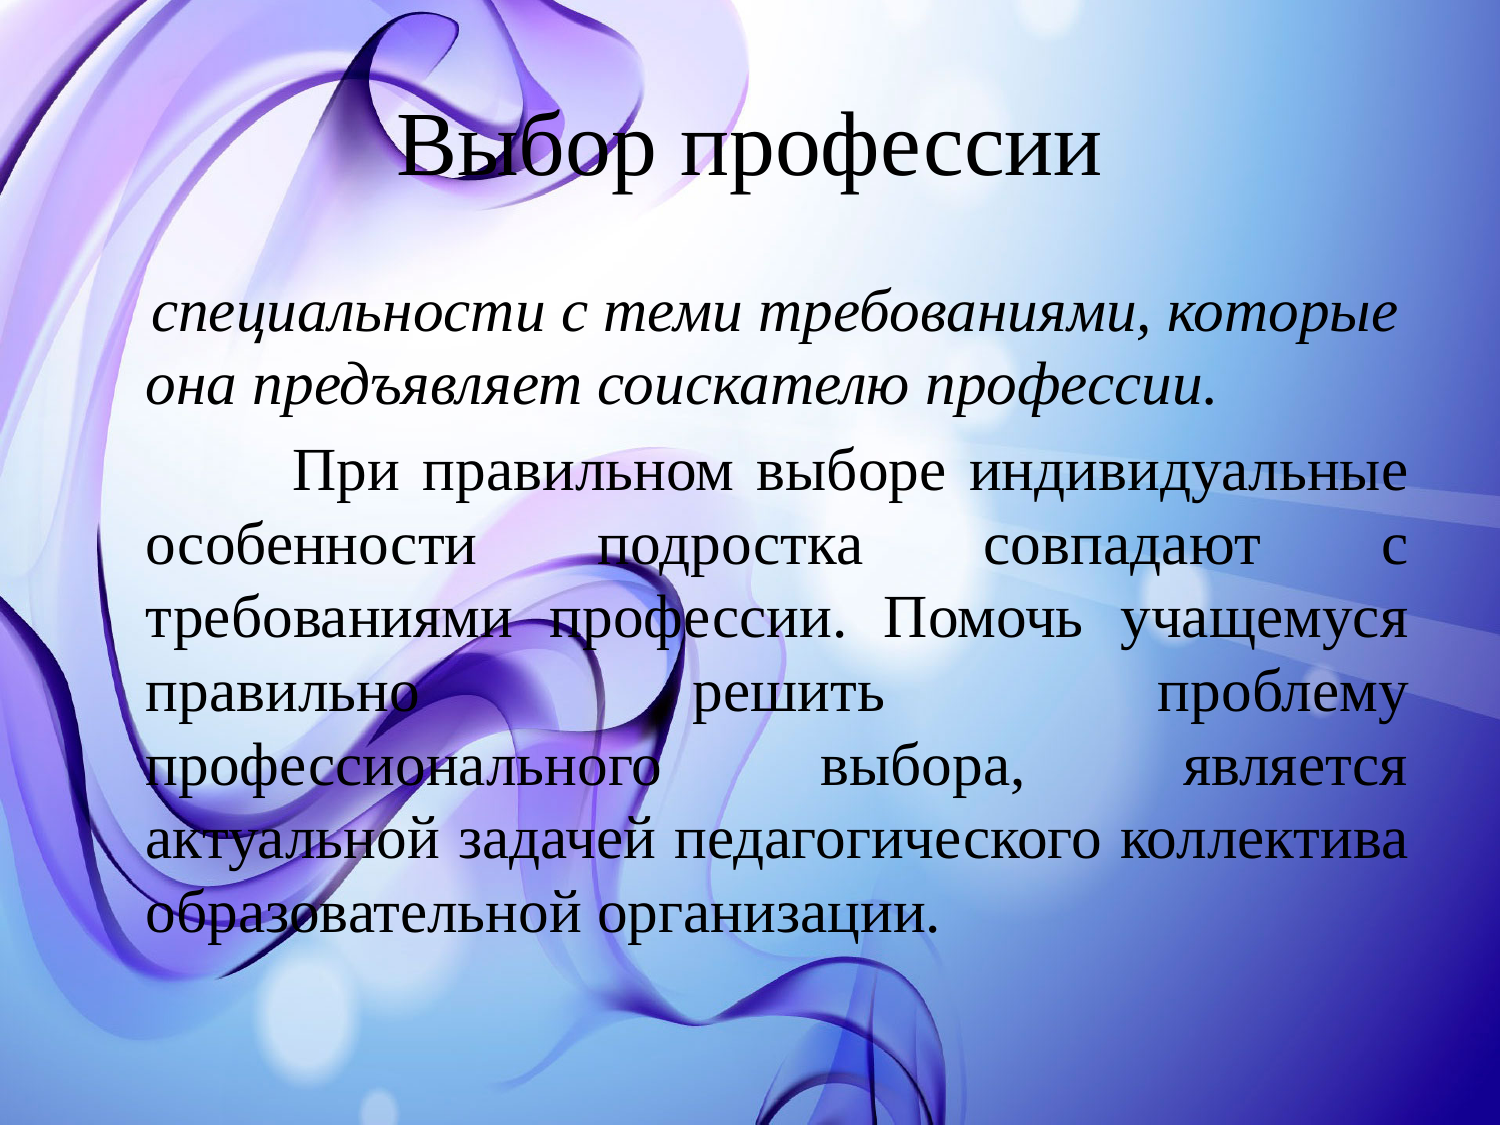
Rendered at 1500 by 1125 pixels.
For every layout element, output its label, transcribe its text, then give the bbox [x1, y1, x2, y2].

title Выбор профессии [75, 45, 1425, 233]
picture [0, 0, 1500, 1125]
list специальности с теми требованиями, которые она предъявляет соискателю профессии. При правильном выборе индивидуальные особенности подростка совпадают с требованиями профессии. Помочь учащемуся правильно решить проблему профессионального выбора, является актуальной задачей педагогического коллектива образовательной организации. [75, 262, 1425, 1005]
